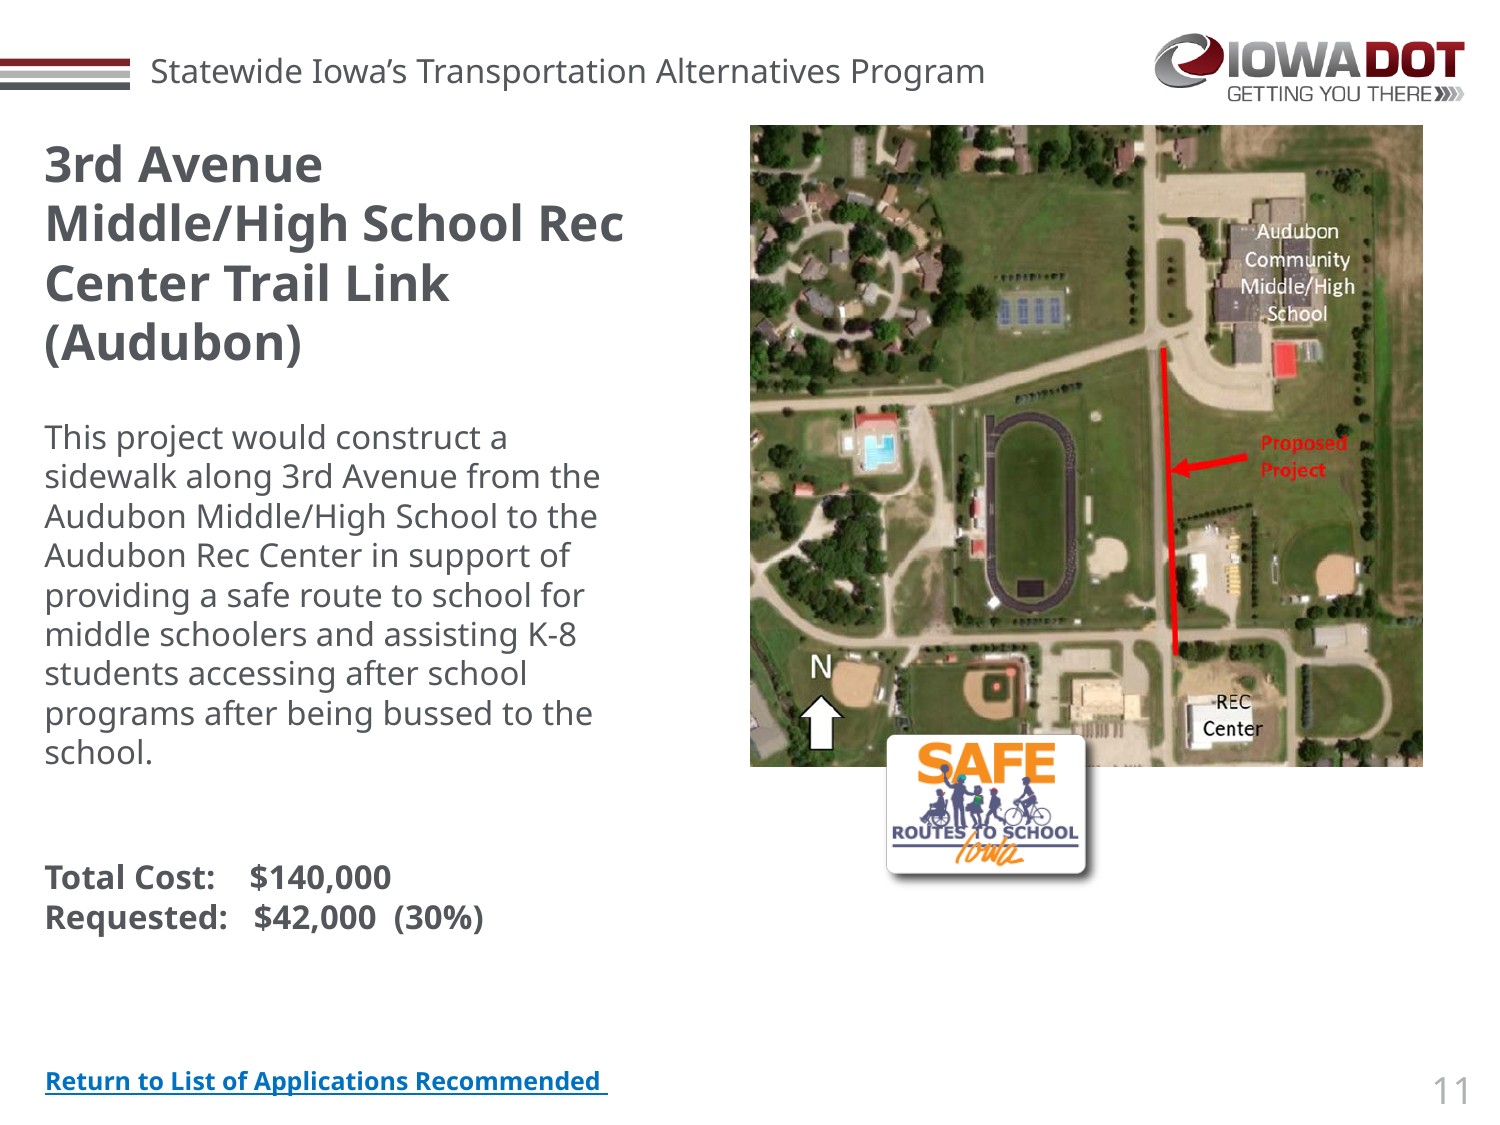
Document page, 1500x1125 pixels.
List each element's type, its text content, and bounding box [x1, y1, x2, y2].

picture [1147, 23, 1471, 114]
text_box 3rd Avenue Middle/High School Rec Center Trail Link (Audubon) This project would construct a sidewalk along 3rd Avenue from the Audubon Middle/High School to the Audubon Rec Center in support of providing a safe route to school for middle schoolers and assisting K-8 students accessing after school programs after being bussed to the school. Total Cost: $140,000 Requested: $42,000 (30%) [29, 125, 656, 948]
picture [749, 125, 1424, 894]
text_box Return to List of Applications Recommended [30, 1058, 680, 1108]
